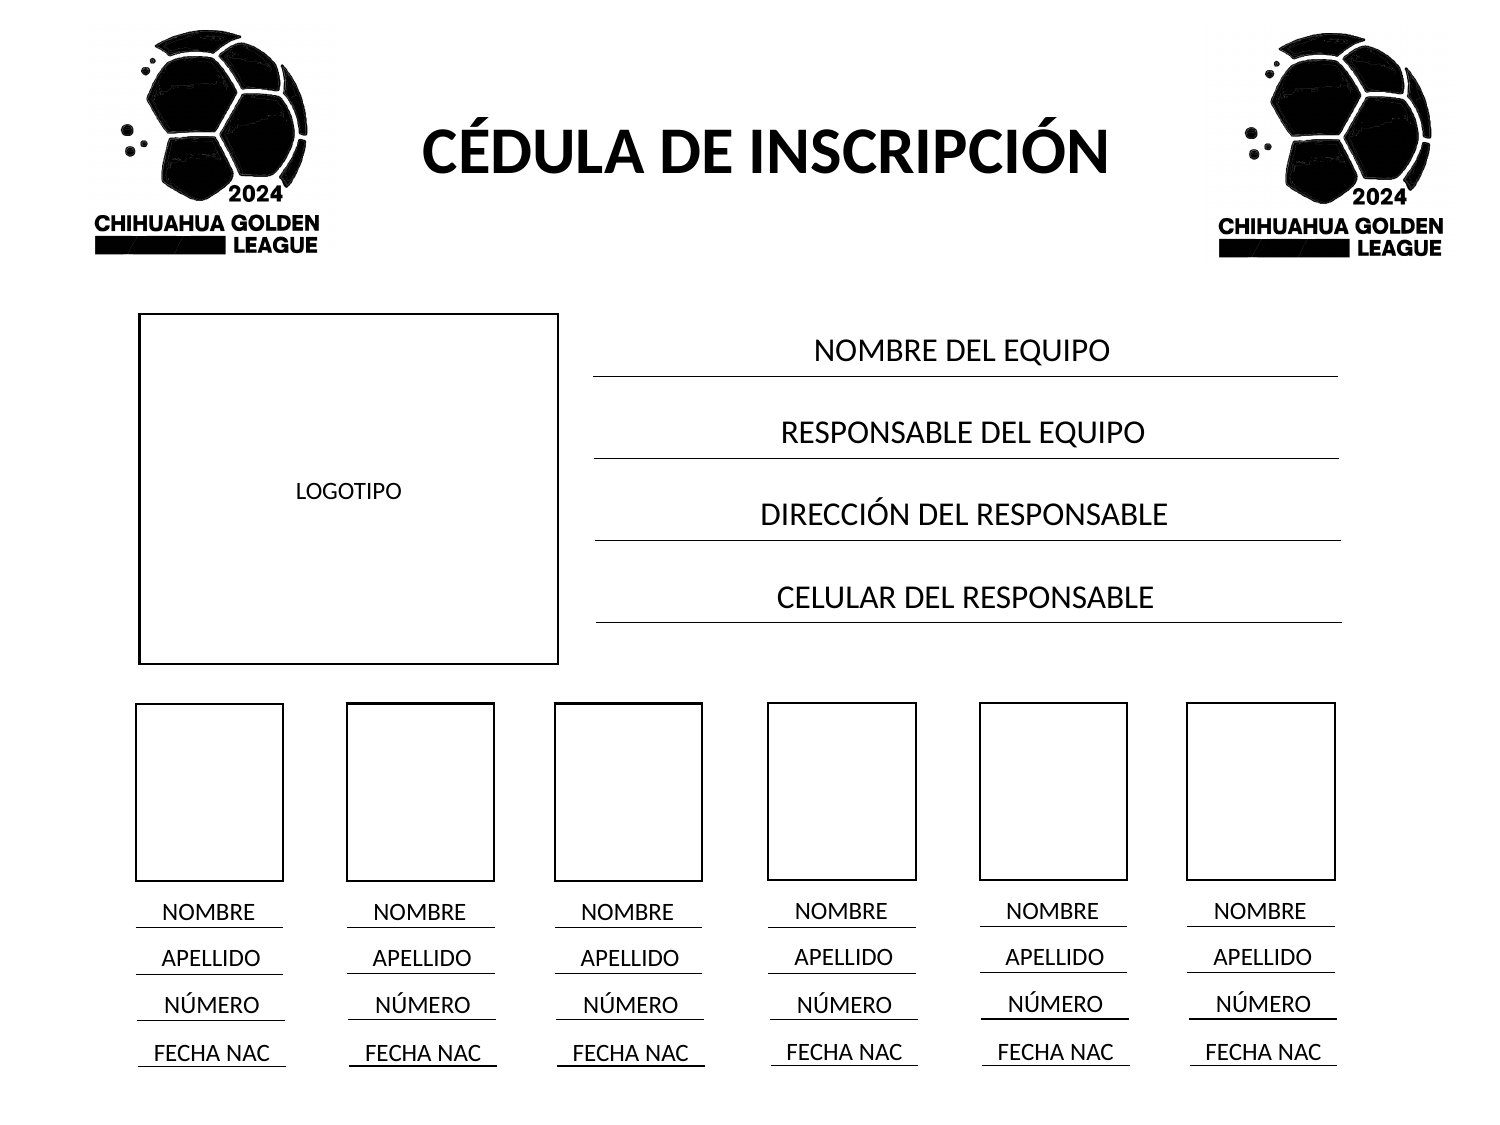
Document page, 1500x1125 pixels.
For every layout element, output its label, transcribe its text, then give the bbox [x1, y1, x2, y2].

text_box FECHA NAC [770, 1028, 920, 1073]
text_box CÉDULA DE INSCRIPCIÓN [340, 99, 1206, 194]
text_box [767, 702, 917, 881]
text_box NÚMERO [770, 980, 920, 1026]
text_box APELLIDO [136, 934, 286, 979]
text_box DIRECCIÓN DEL RESPONSABLE [619, 485, 1310, 540]
text_box [135, 703, 284, 882]
text_box NOMBRE [134, 888, 284, 933]
text_box APELLIDO [555, 933, 705, 979]
text_box [346, 702, 495, 882]
text_box APELLIDO [980, 932, 1130, 978]
text_box RESPONSABLE DEL EQUIPO [618, 403, 1309, 458]
text_box NÚMERO [137, 981, 287, 1027]
text_box NÚMERO [556, 981, 706, 1026]
text_box APELLIDO [769, 933, 919, 978]
text_box [554, 702, 703, 882]
text_box NÚMERO [981, 980, 1131, 1026]
text_box APELLIDO [347, 933, 497, 979]
text_box [979, 702, 1128, 881]
text_box LOGOTIPO [274, 467, 424, 513]
text_box NOMBRE [345, 887, 495, 933]
text_box NOMBRE DEL EQUIPO [617, 320, 1308, 376]
picture [82, 20, 340, 263]
text_box NOMBRE [978, 886, 1128, 932]
text_box [138, 313, 559, 665]
text_box FECHA NAC [1188, 1027, 1339, 1073]
text_box FECHA NAC [556, 1028, 706, 1074]
text_box NÚMERO [348, 981, 498, 1026]
text_box NOMBRE [553, 887, 703, 933]
text_box FECHA NAC [981, 1027, 1131, 1073]
text_box NÚMERO [1188, 980, 1339, 1026]
text_box FECHA NAC [137, 1029, 287, 1074]
text_box FECHA NAC [348, 1028, 498, 1074]
picture [1206, 23, 1463, 265]
text_box CELULAR DEL RESPONSABLE [621, 567, 1311, 622]
text_box APELLIDO [1188, 932, 1338, 978]
text_box NOMBRE [766, 887, 917, 932]
text_box [1186, 702, 1336, 881]
text_box NOMBRE [1185, 886, 1335, 932]
